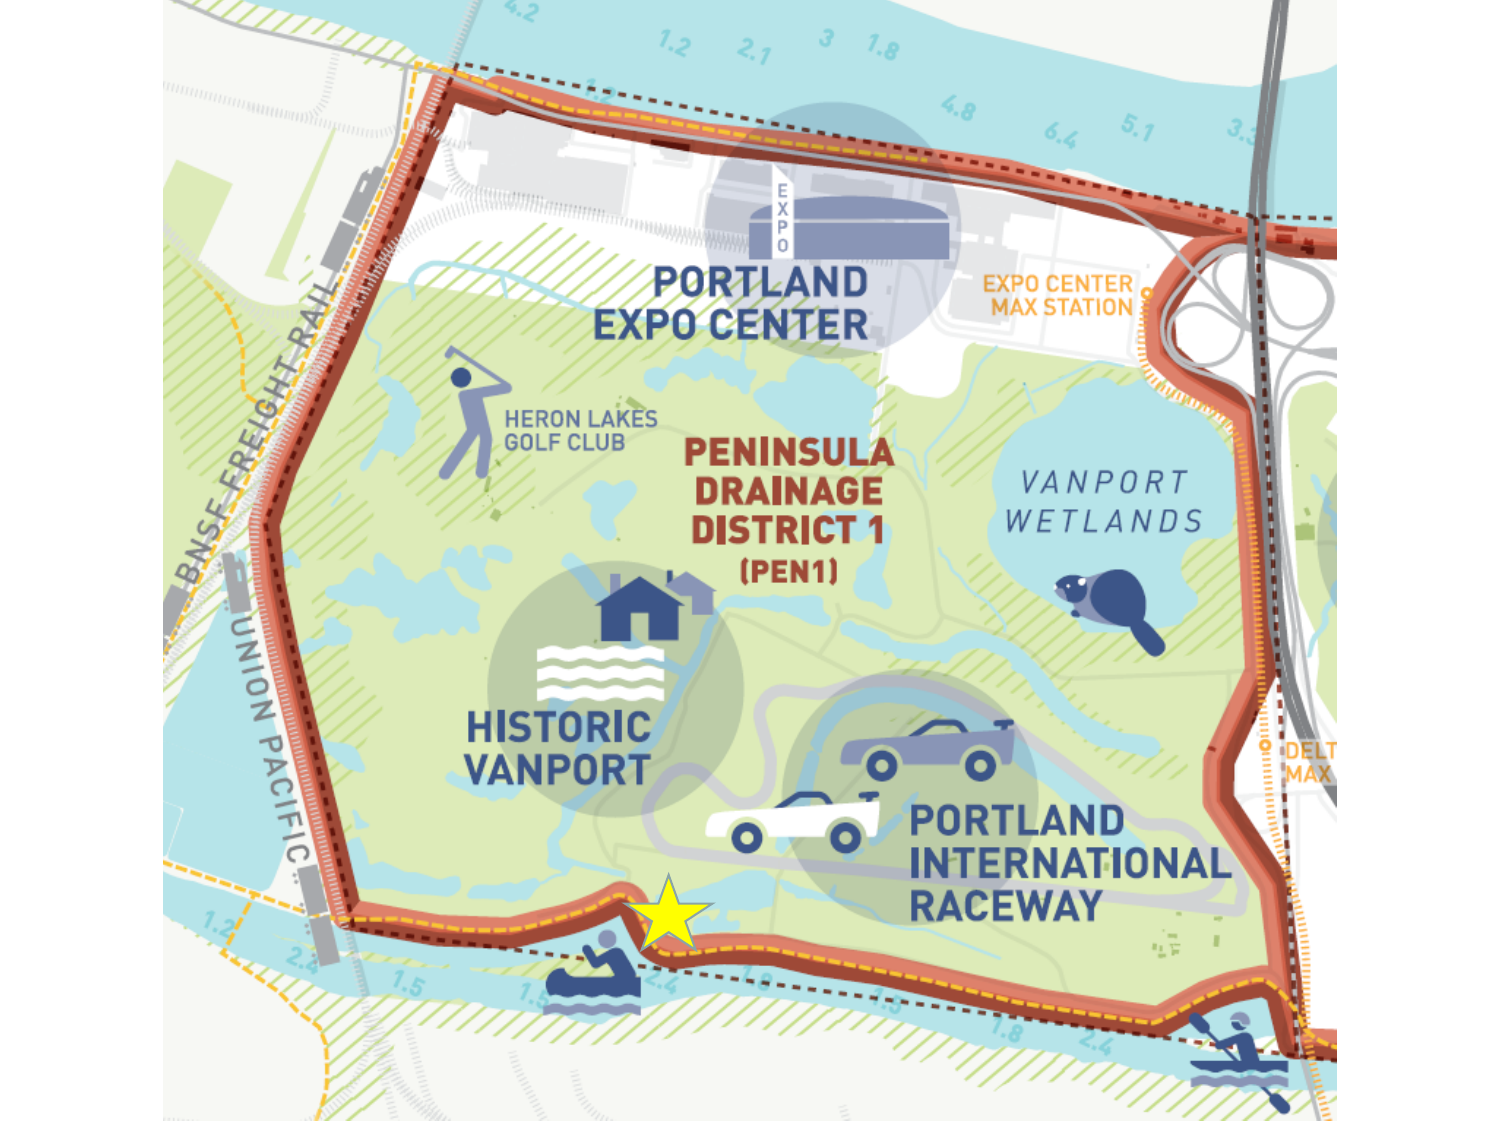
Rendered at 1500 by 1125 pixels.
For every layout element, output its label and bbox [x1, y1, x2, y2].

picture [163, 0, 1337, 1121]
